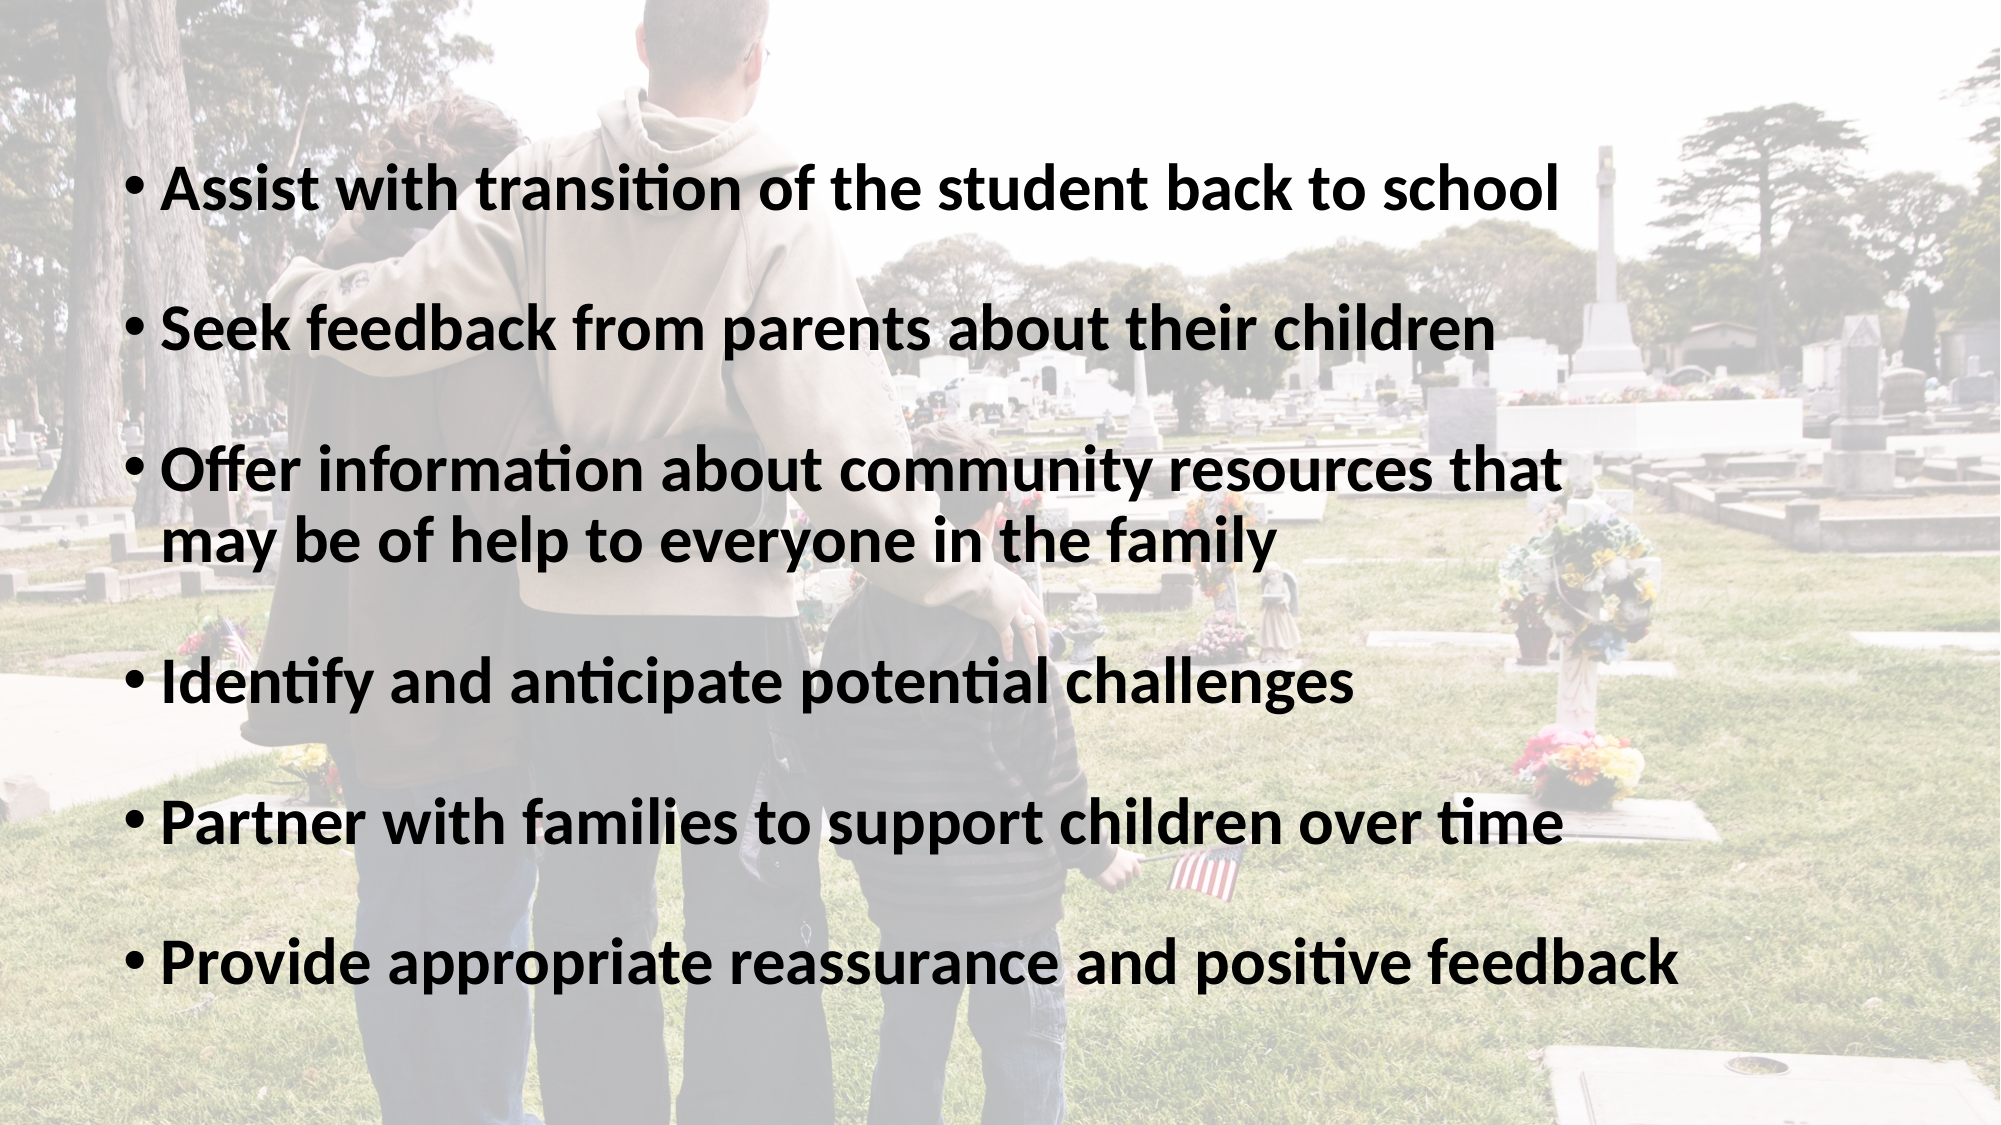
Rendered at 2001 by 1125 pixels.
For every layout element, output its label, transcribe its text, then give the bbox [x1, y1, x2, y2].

list Assist with transition of the student back to school Seek feedback from parents about their children Offer information about community resources that may be of help to everyone in the family Identify and anticipate potential challenges Partner with families to support children over time Provide appropriate reassurance and positive feedback [108, 144, 1906, 1125]
